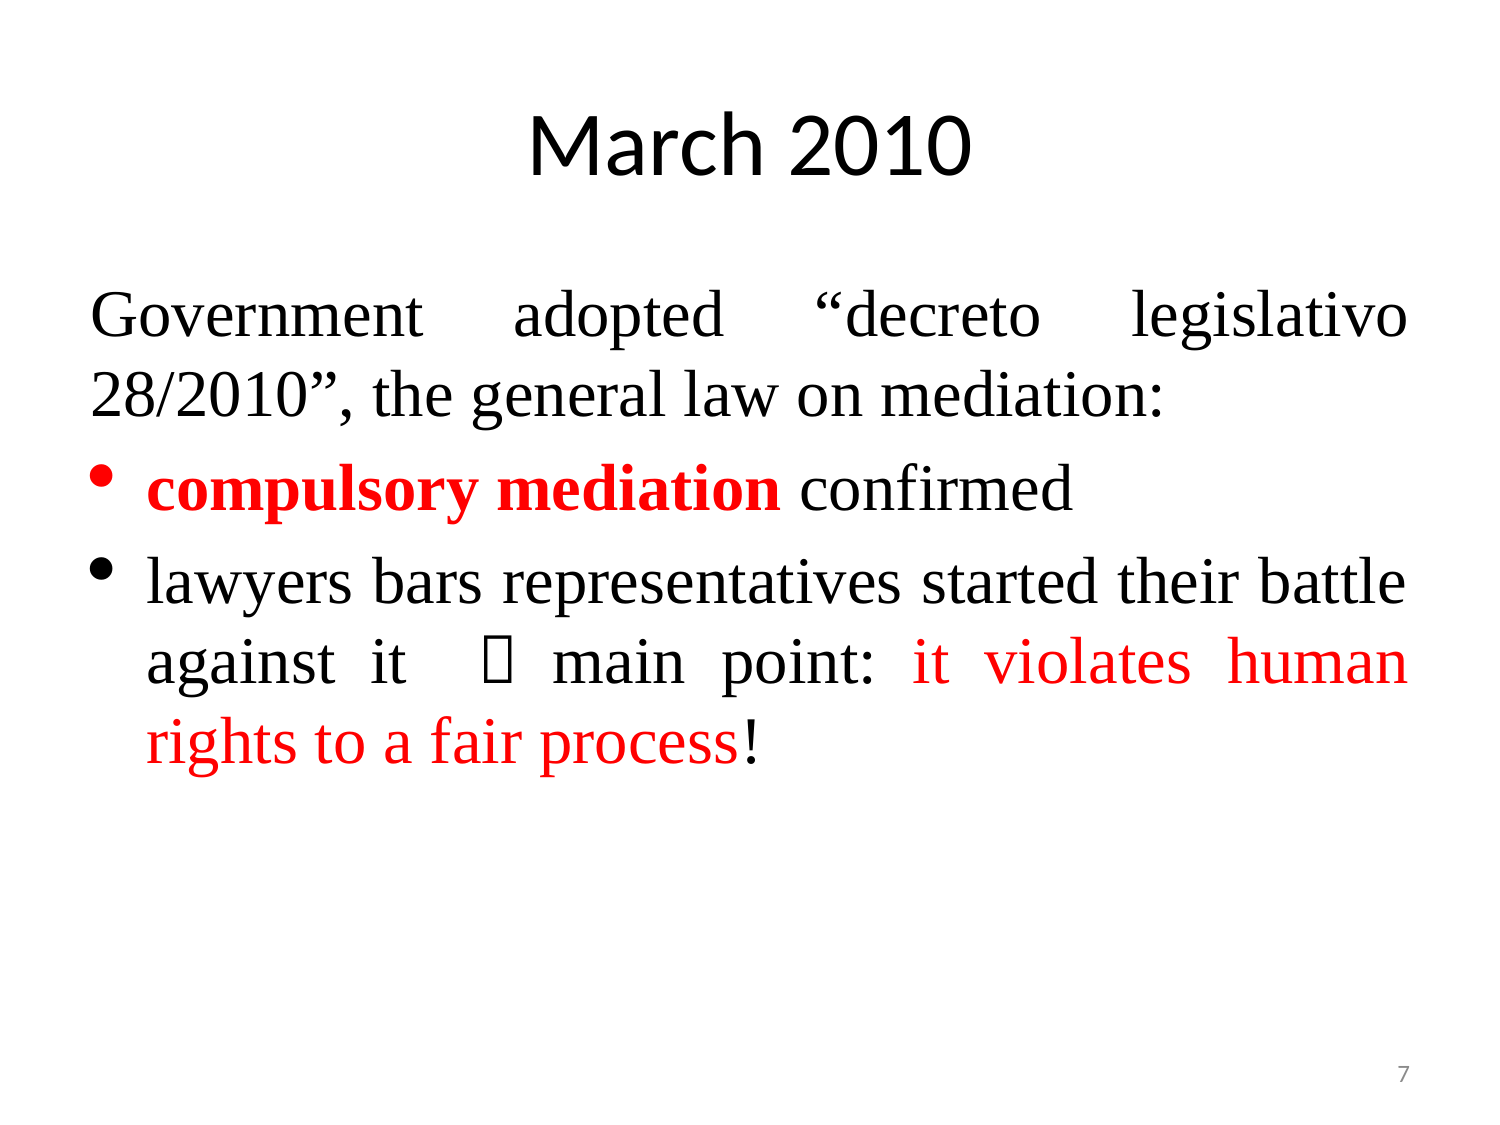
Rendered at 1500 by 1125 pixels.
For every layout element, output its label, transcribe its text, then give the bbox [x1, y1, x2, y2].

list Government adopted “decreto legislativo 28/2010”, the general law on mediation: compulsory mediation confirmed lawyers bars representatives started their battle against it  main point: it violates human rights to a fair process! [75, 262, 1425, 1005]
title March 2010 [75, 45, 1425, 233]
slide_number 7 [1074, 1042, 1425, 1103]
